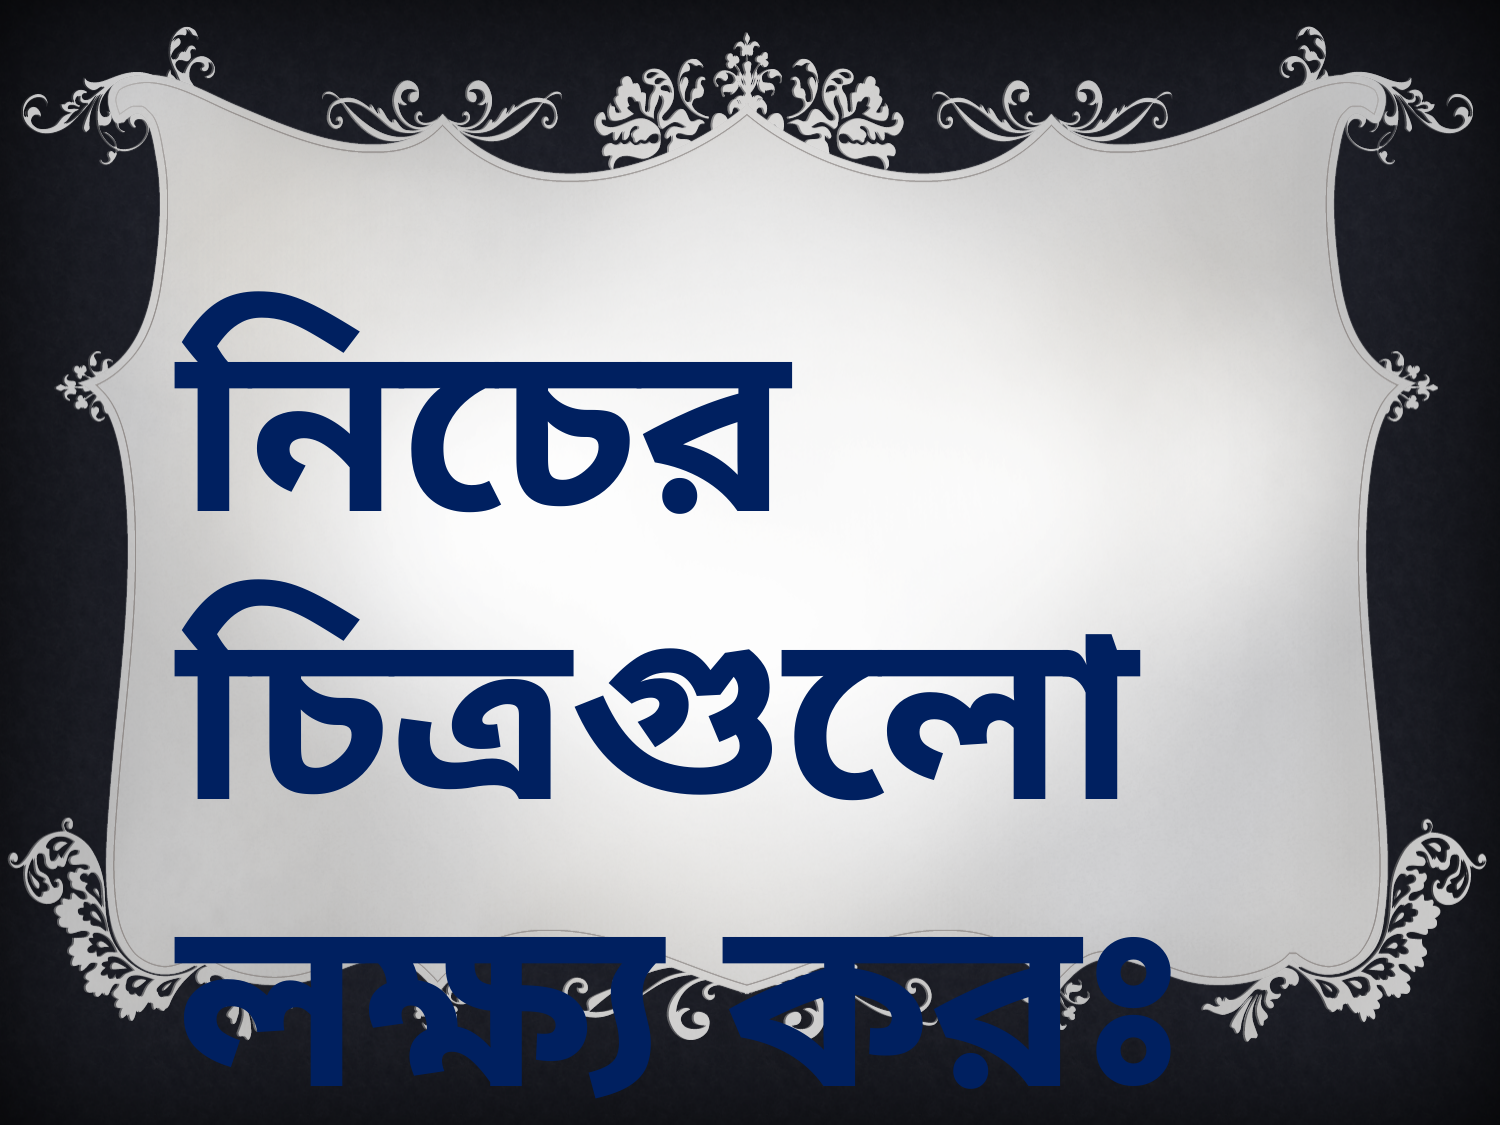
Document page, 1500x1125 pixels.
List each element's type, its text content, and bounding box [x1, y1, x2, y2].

text_box নিচের চিত্রগুলো লক্ষ্য করঃ [162, 264, 1401, 1125]
picture [0, 0, 1500, 1125]
